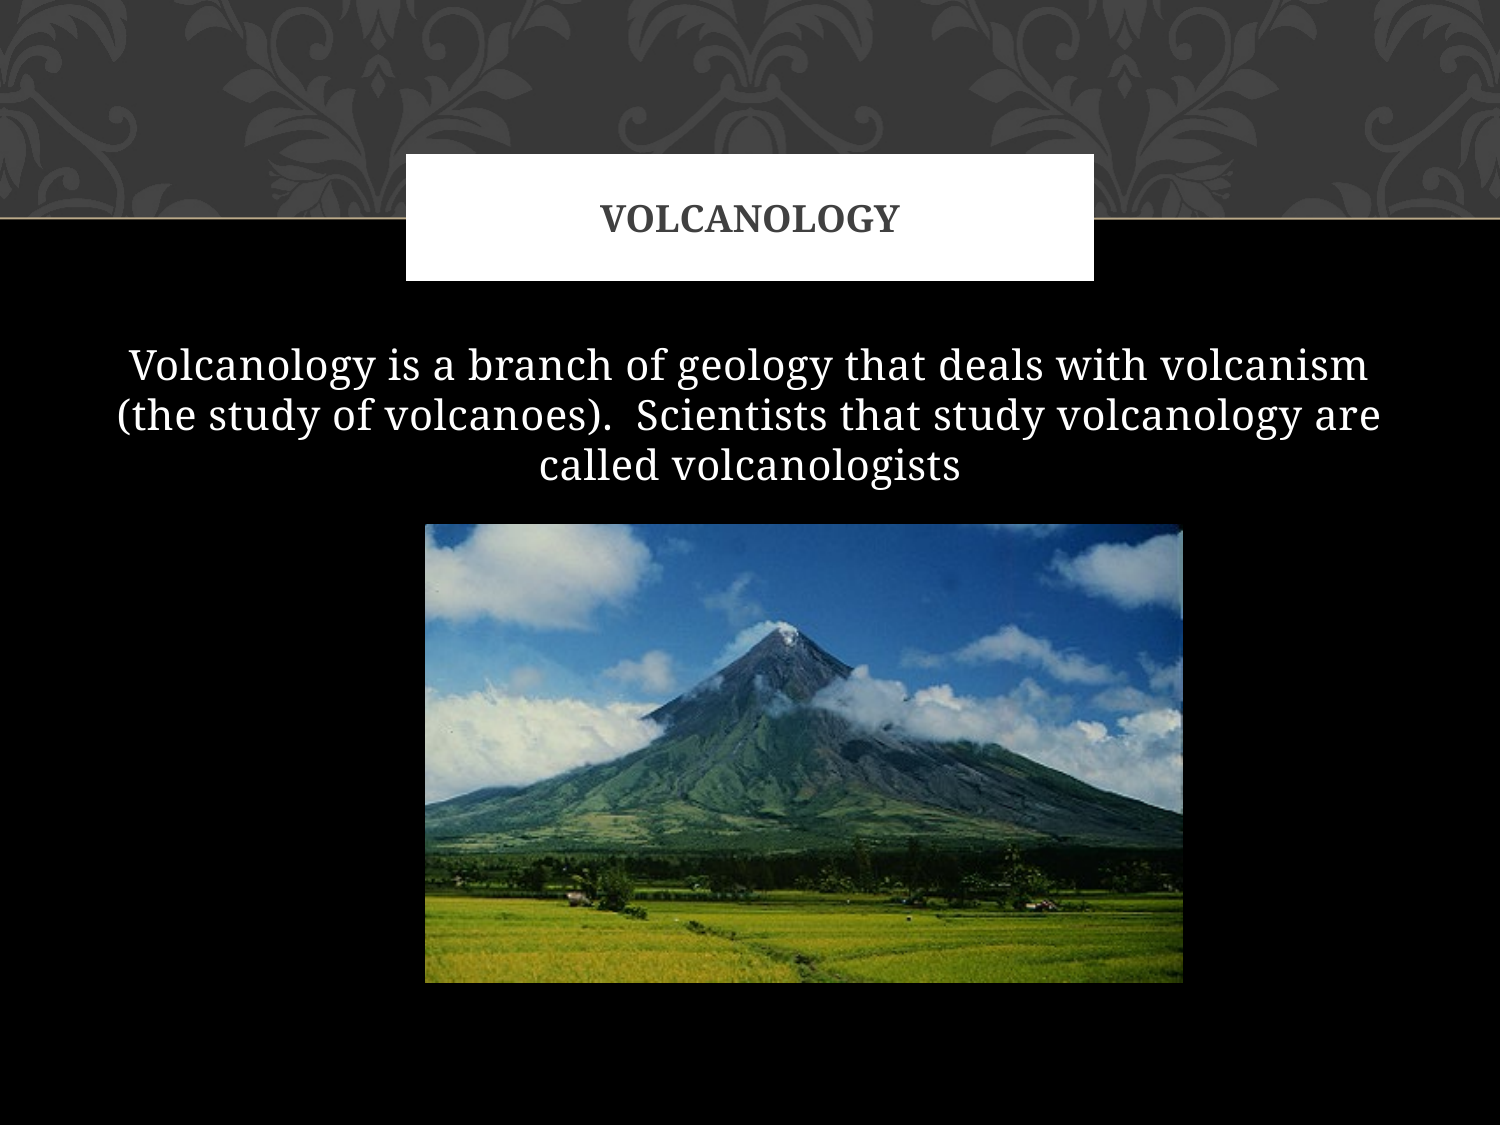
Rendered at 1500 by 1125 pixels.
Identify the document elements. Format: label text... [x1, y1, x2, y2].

picture [424, 524, 1184, 984]
list Volcanology is a branch of geology that deals with volcanism (the study of volcanoes). Scientists that study volcanology are called volcanologists [75, 331, 1425, 1000]
title VOLCANOLOGY [406, 154, 1094, 281]
